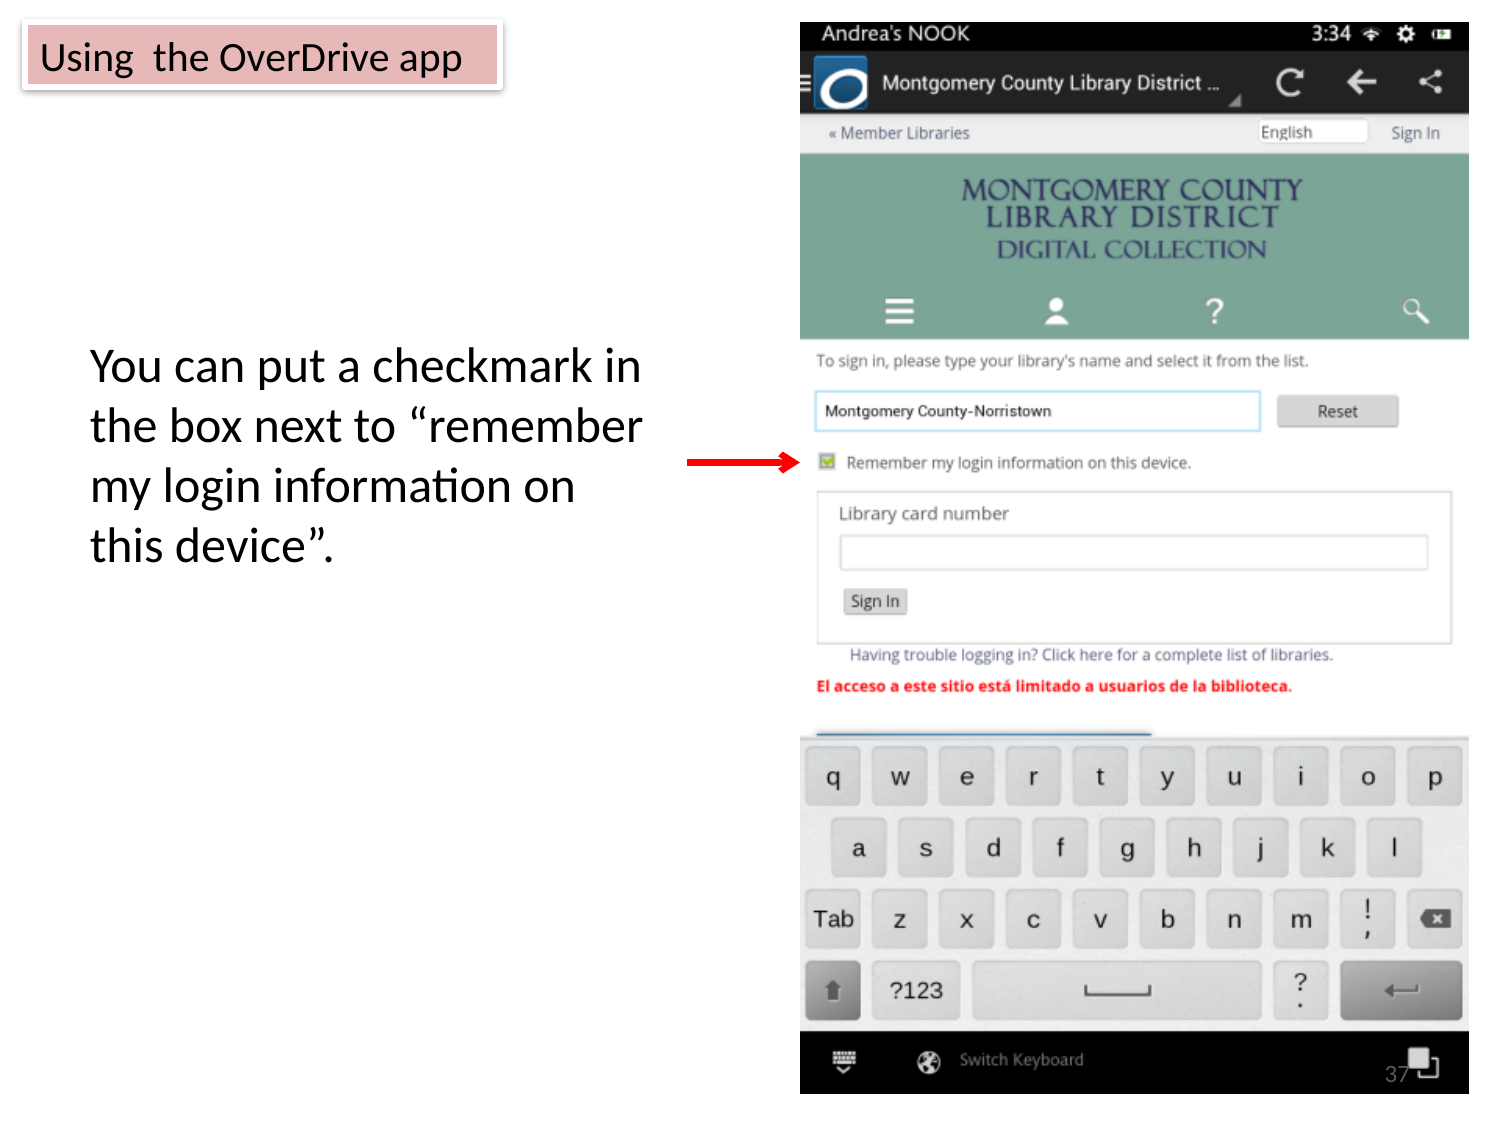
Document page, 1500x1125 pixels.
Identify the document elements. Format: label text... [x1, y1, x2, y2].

picture [799, 22, 1469, 1094]
text_box Using the OverDrive app [22, 19, 503, 90]
text_box You can put a checkmark in the box next to “remember my login information on this device”. [74, 324, 675, 580]
